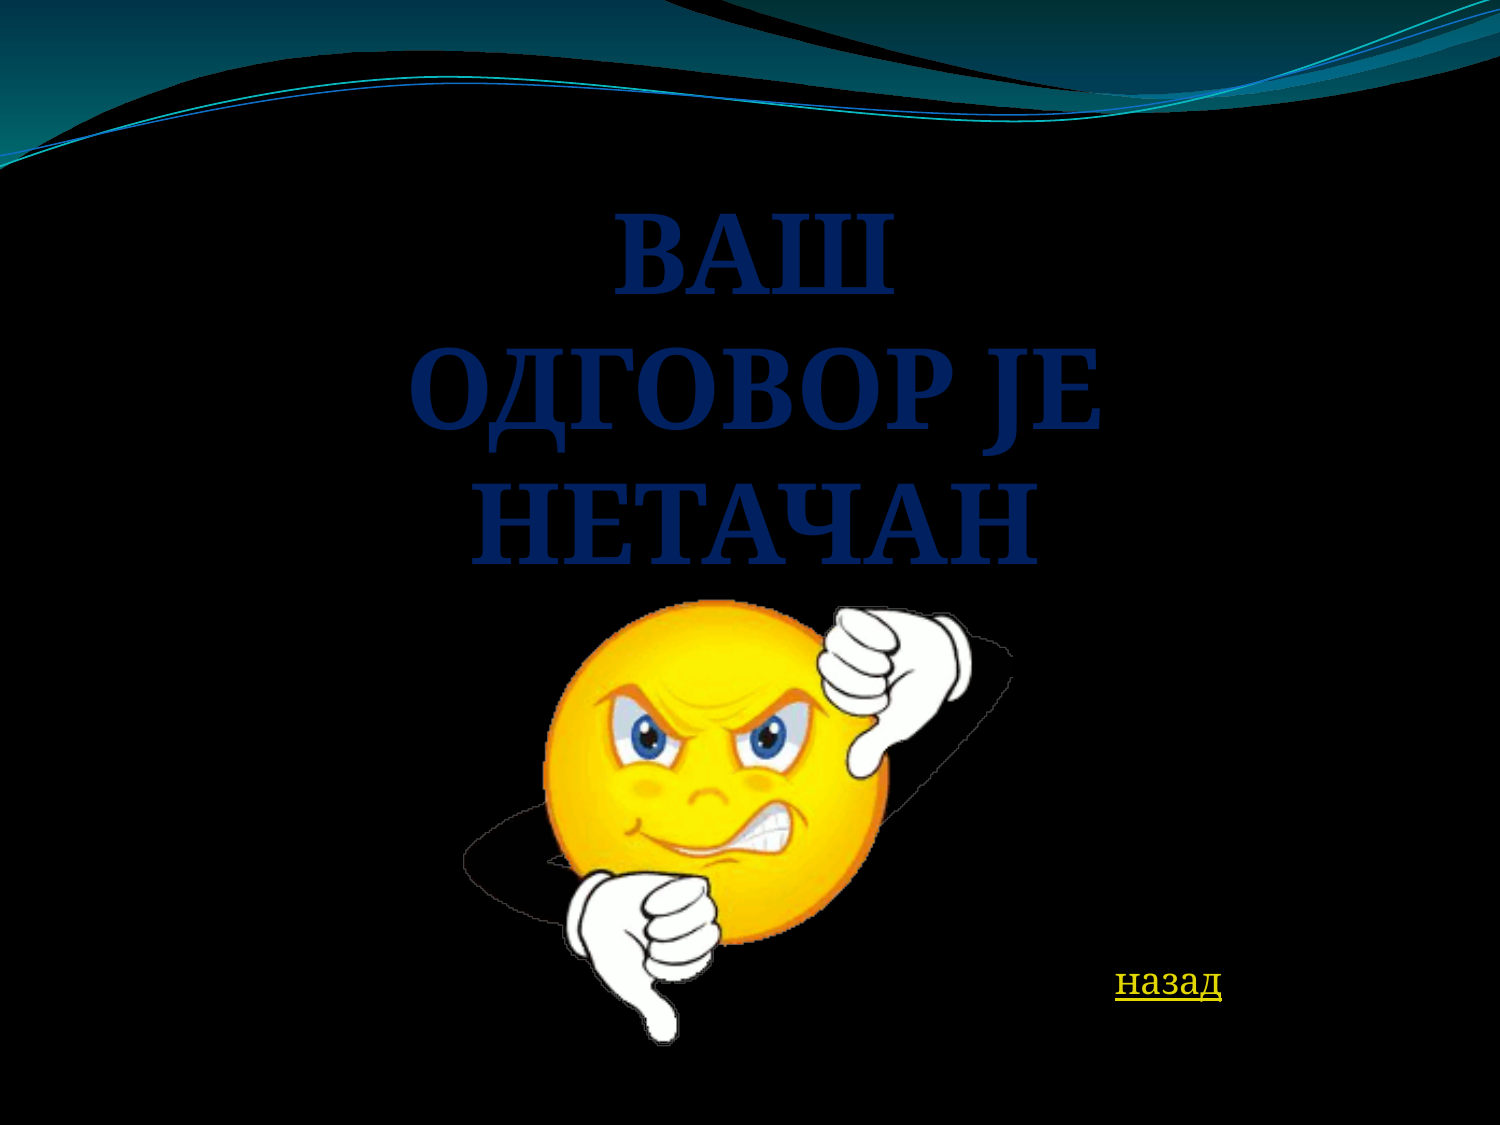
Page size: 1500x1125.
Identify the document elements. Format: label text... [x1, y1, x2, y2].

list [462, 549, 1013, 1101]
text_box назад [1100, 949, 1363, 1016]
text_box ВАШ ОДГОВОР ЈЕ НЕТАЧАН [324, 174, 1186, 595]
